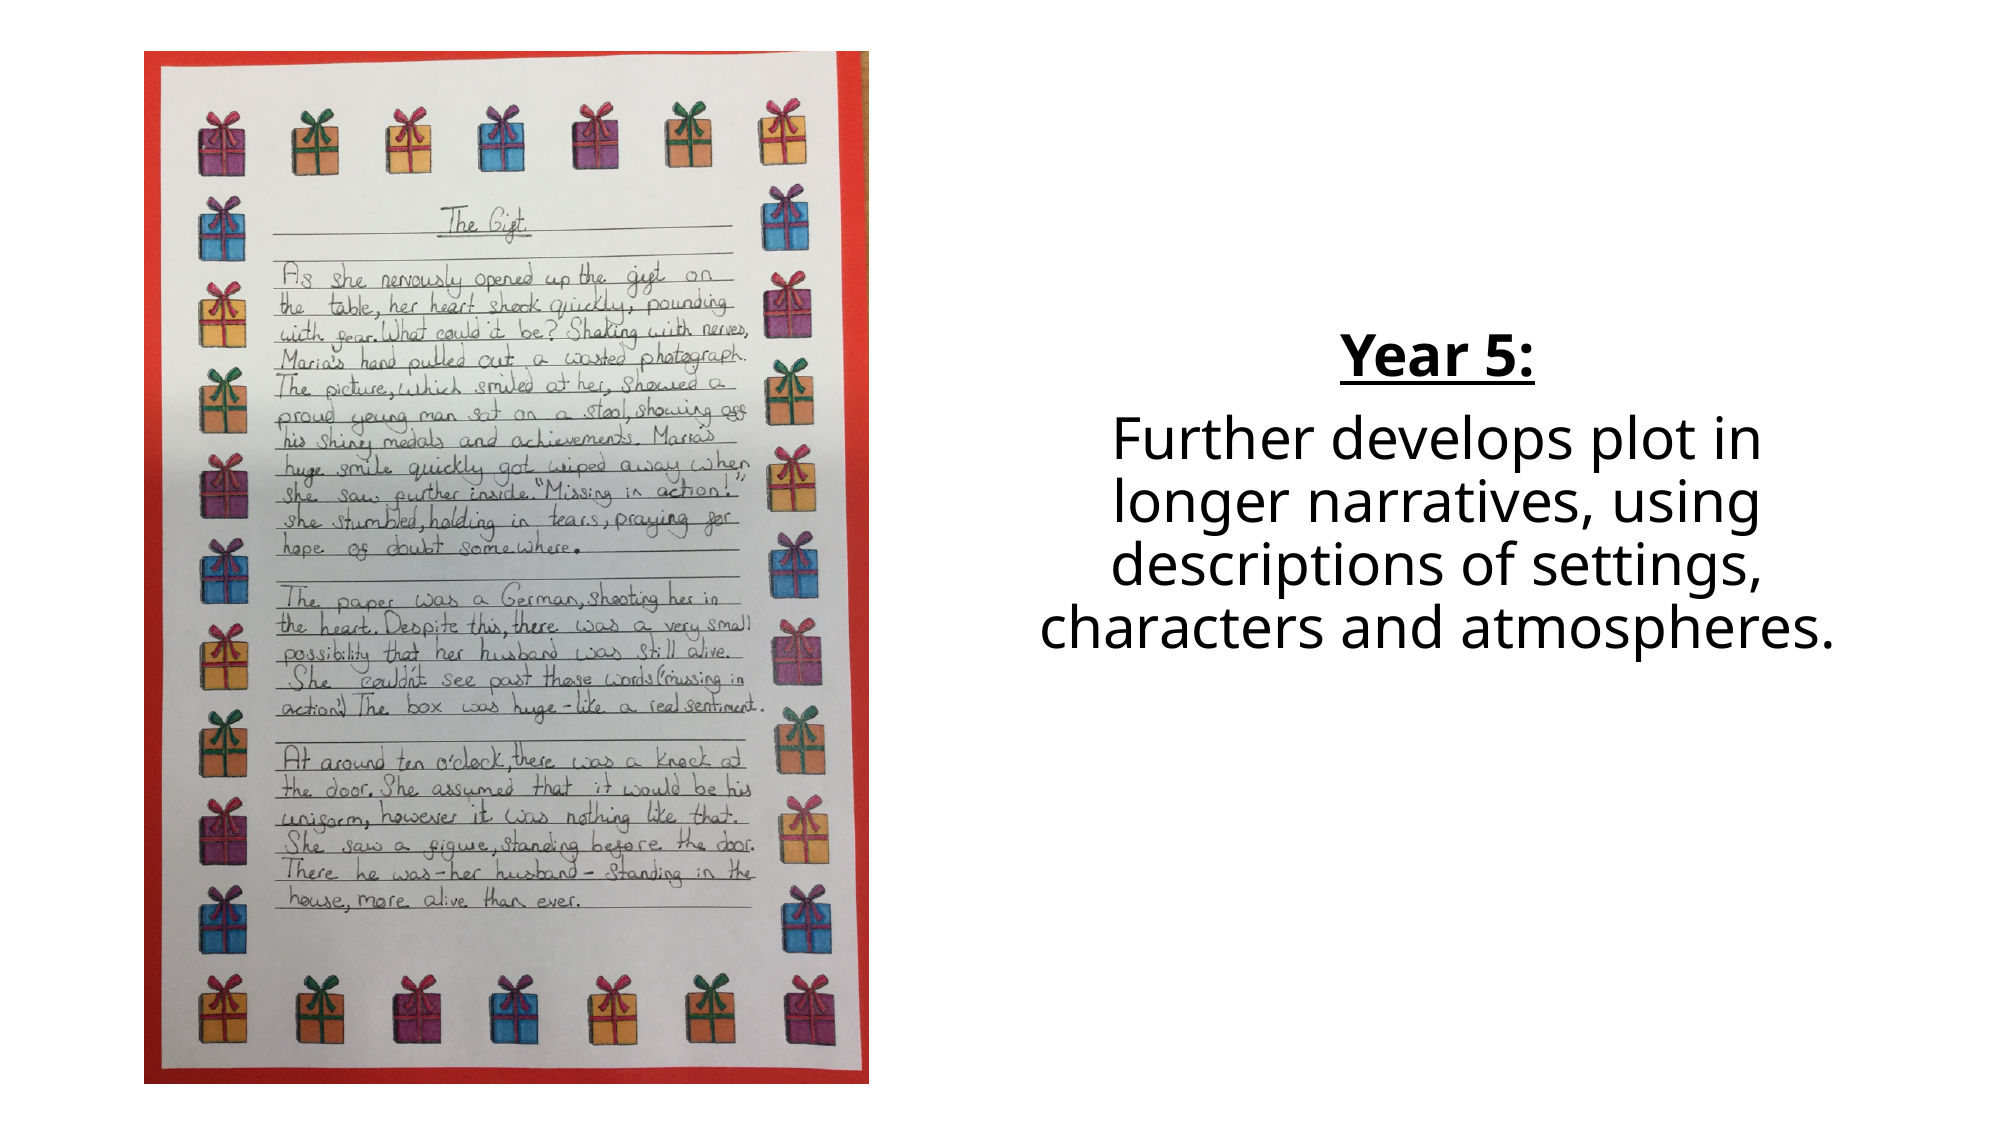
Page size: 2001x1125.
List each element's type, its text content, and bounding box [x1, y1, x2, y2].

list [144, 51, 869, 1084]
list Year 5: Further develops plot in longer narratives, using descriptions of settings, characters and atmospheres. [1012, 59, 1863, 1014]
